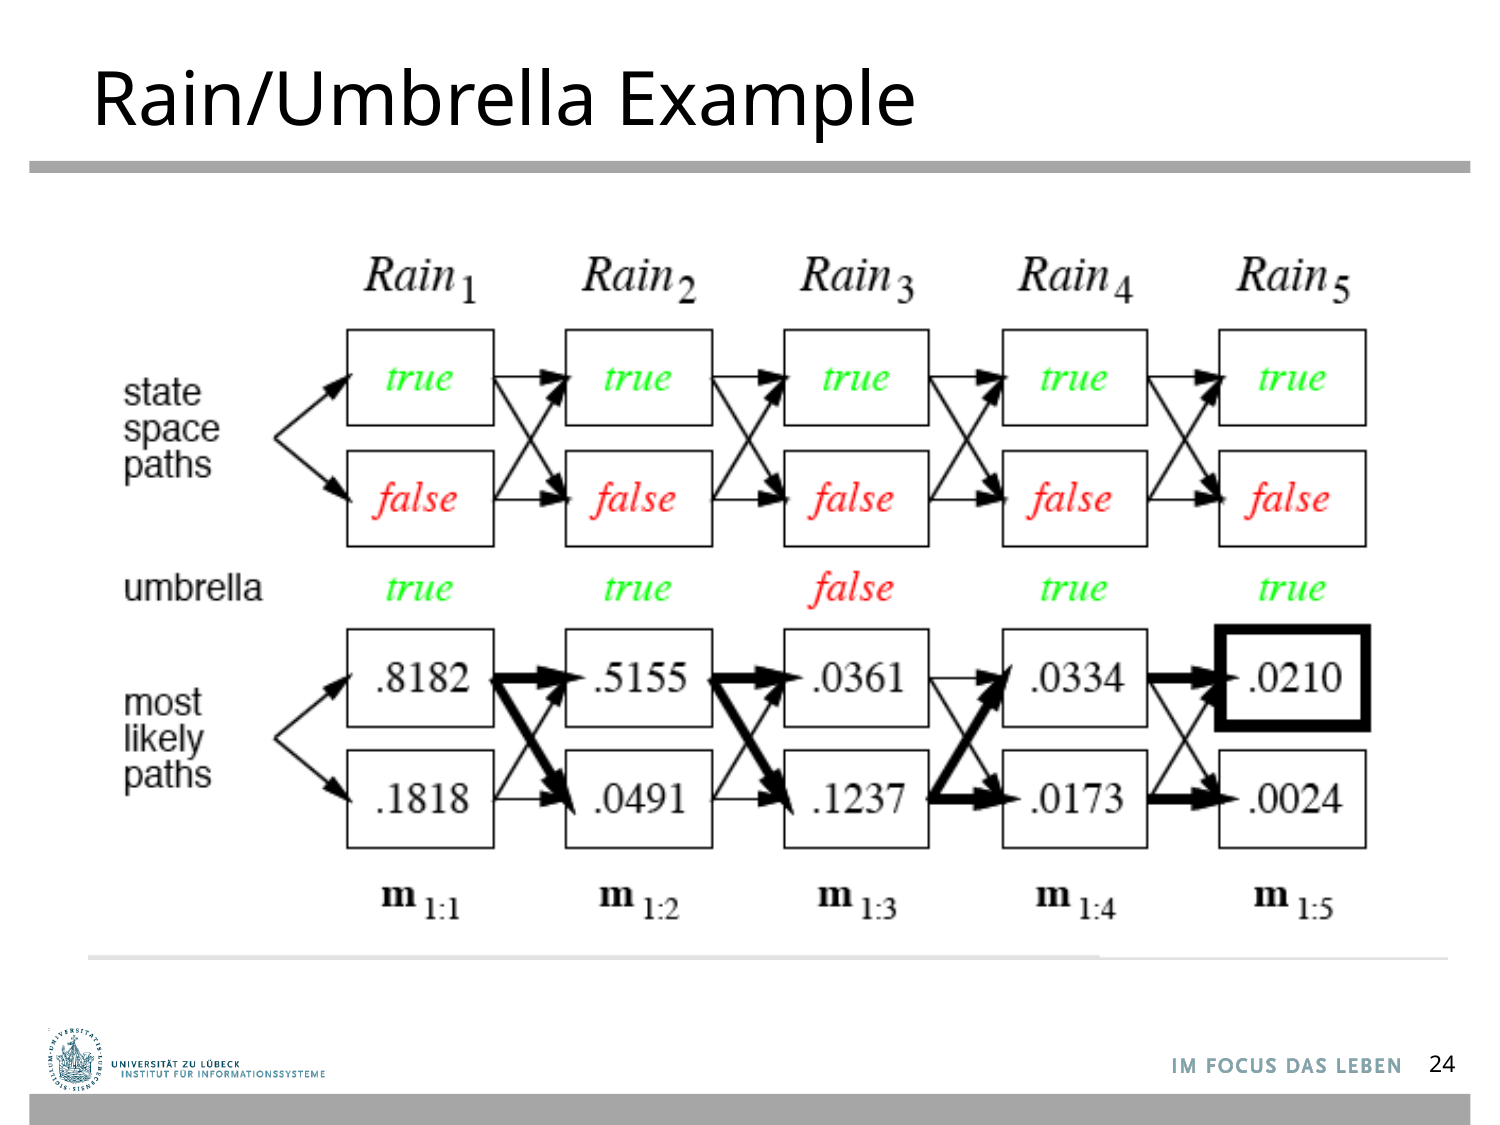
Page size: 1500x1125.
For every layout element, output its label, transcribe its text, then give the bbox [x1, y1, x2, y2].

slide_number 24 [1305, 1050, 1471, 1083]
picture [88, 219, 1448, 960]
picture [1173, 1058, 1305, 1073]
title Rain/Umbrella Example [76, 42, 1427, 126]
